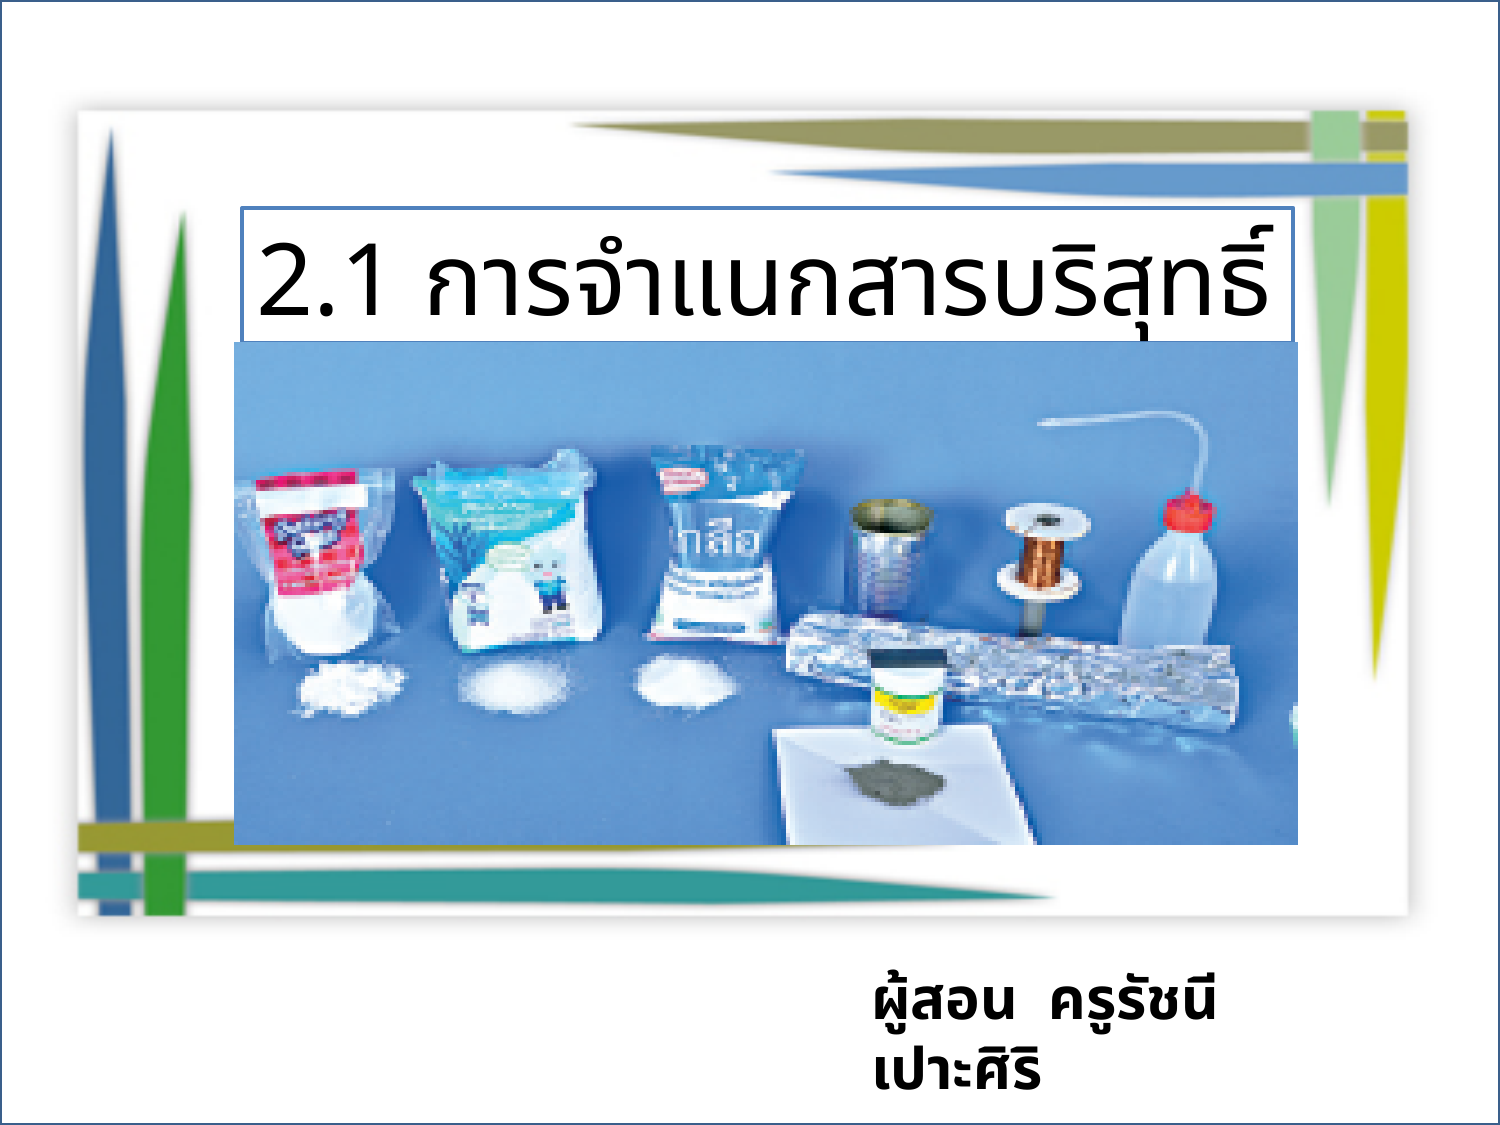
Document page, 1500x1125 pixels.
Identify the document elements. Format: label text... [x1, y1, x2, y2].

text_box 2.1 การจำแนกสารบริสุทธิ์ [240, 206, 1295, 340]
picture [233, 342, 1298, 845]
text_box [0, 0, 1500, 1125]
text_box ผู้สอน ครูรัชนี เปาะศิริ [856, 953, 1353, 1109]
